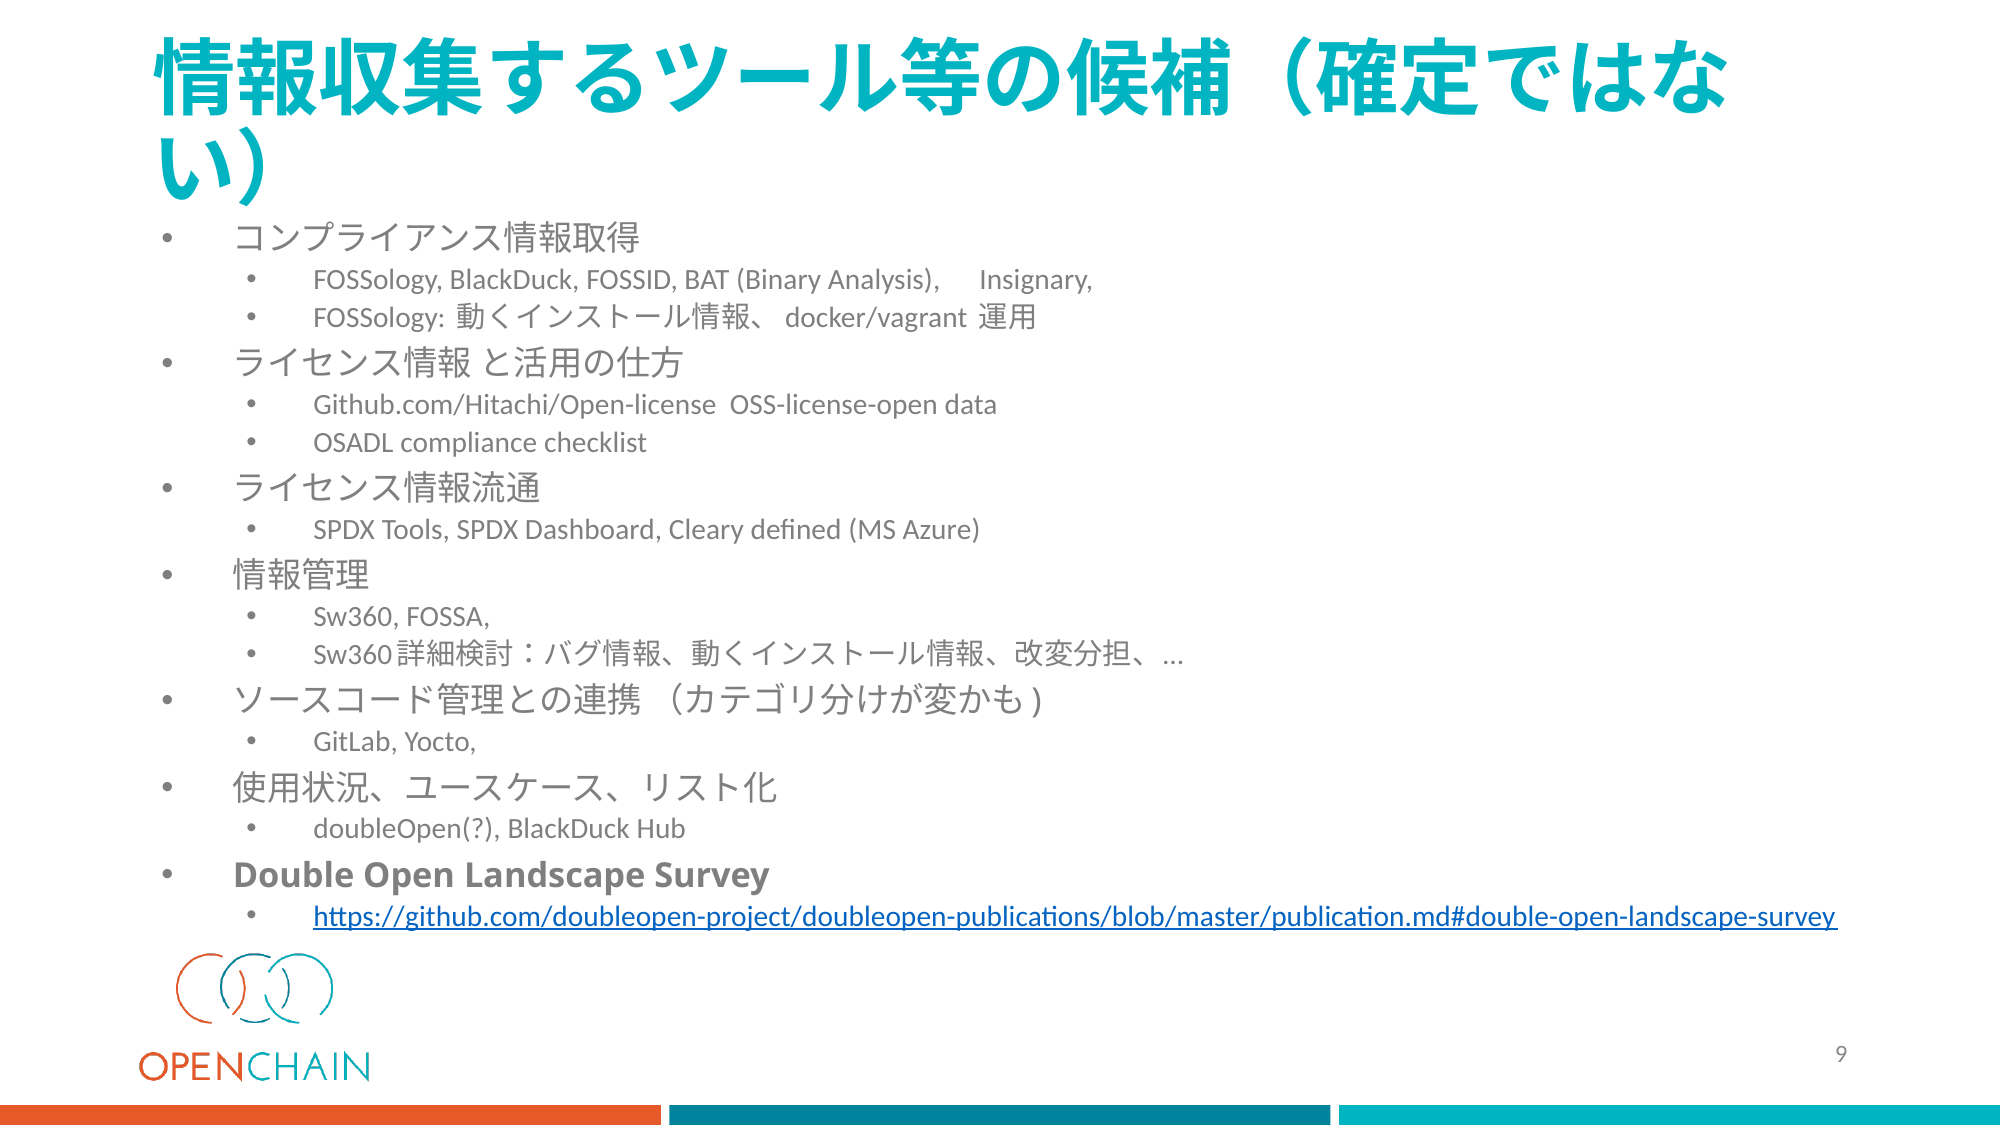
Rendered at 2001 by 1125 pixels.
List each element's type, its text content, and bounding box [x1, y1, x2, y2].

picture [137, 960, 371, 1082]
slide_number 9 [1648, 1022, 1863, 1083]
title 情報収集するツール等の候補（確定ではない） [137, 59, 1863, 194]
list コンプライアンス情報取得 FOSSology, BlackDuck, FOSSID, BAT (Binary Analysis), Insignary, FOSSology: 動くインストール情報、docker/vagrant 運用 ライセンス情報 と活用の仕方 Github.com/Hitachi/Open-license OSS-license-open data OSADL compliance checklist ライセンス情報流通 SPDX Tools, SPDX Dashboard, Cleary defined (MS Azure) 情報管理 Sw360, FOSSA, Sw360詳細検討：バグ情報、動くインストール情報、改変分担、… ソースコード管理との連携 （カテゴリ分けが変かも) GitLab, Yocto, 使用状況、ユースケース、リスト化 doubleOpen(?), BlackDuck Hub Double Open Landscape Survey https://github.com/doubleopen-project/doubleopen-publications/blob/master/publication.md#double-open-landscape-survey [137, 205, 1863, 960]
